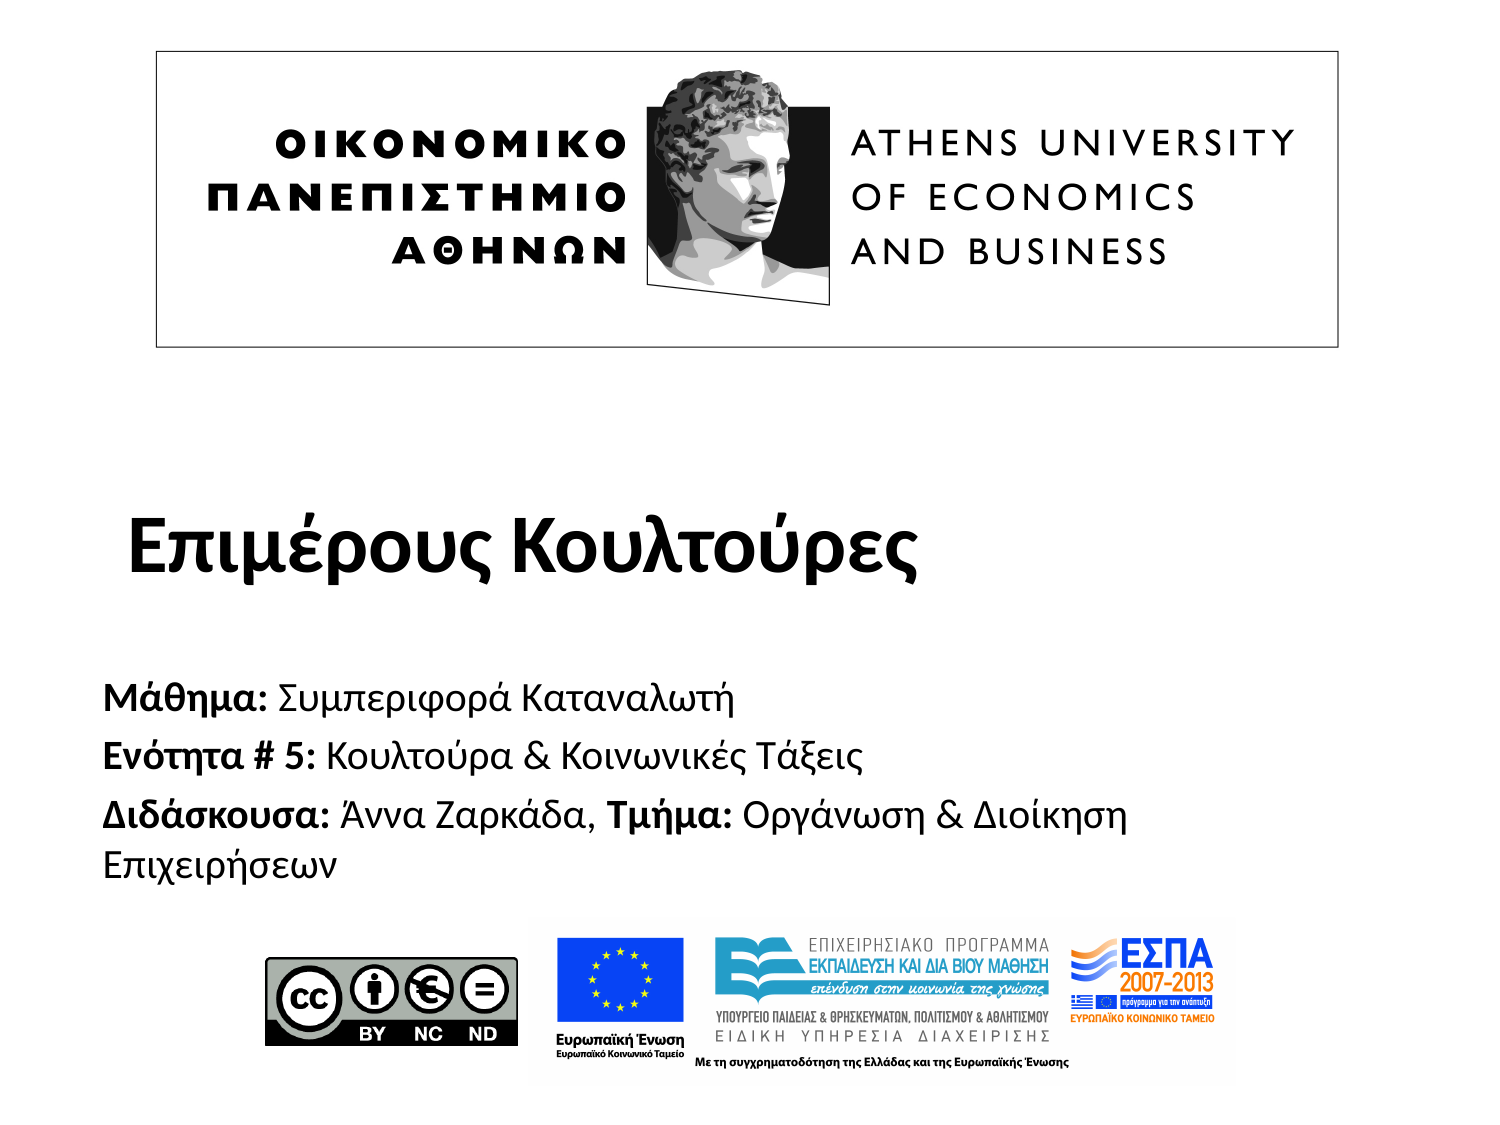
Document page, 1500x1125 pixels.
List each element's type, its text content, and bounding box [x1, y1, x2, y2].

title Επιμέρους Κουλτούρες [112, 481, 1388, 706]
picture [265, 957, 518, 1046]
list Μάθημα: Συμπεριφορά Καταναλωτή Ενότητα # 5: Κουλτούρα & Κοινωνικές Τάξεις Διδάσκουσα: Άννα Ζαρκάδα, Τμήμα: Οργάνωση & Διοίκηση Επιχειρήσεων [87, 706, 1388, 953]
picture [147, 42, 1347, 356]
picture [528, 916, 1237, 1086]
